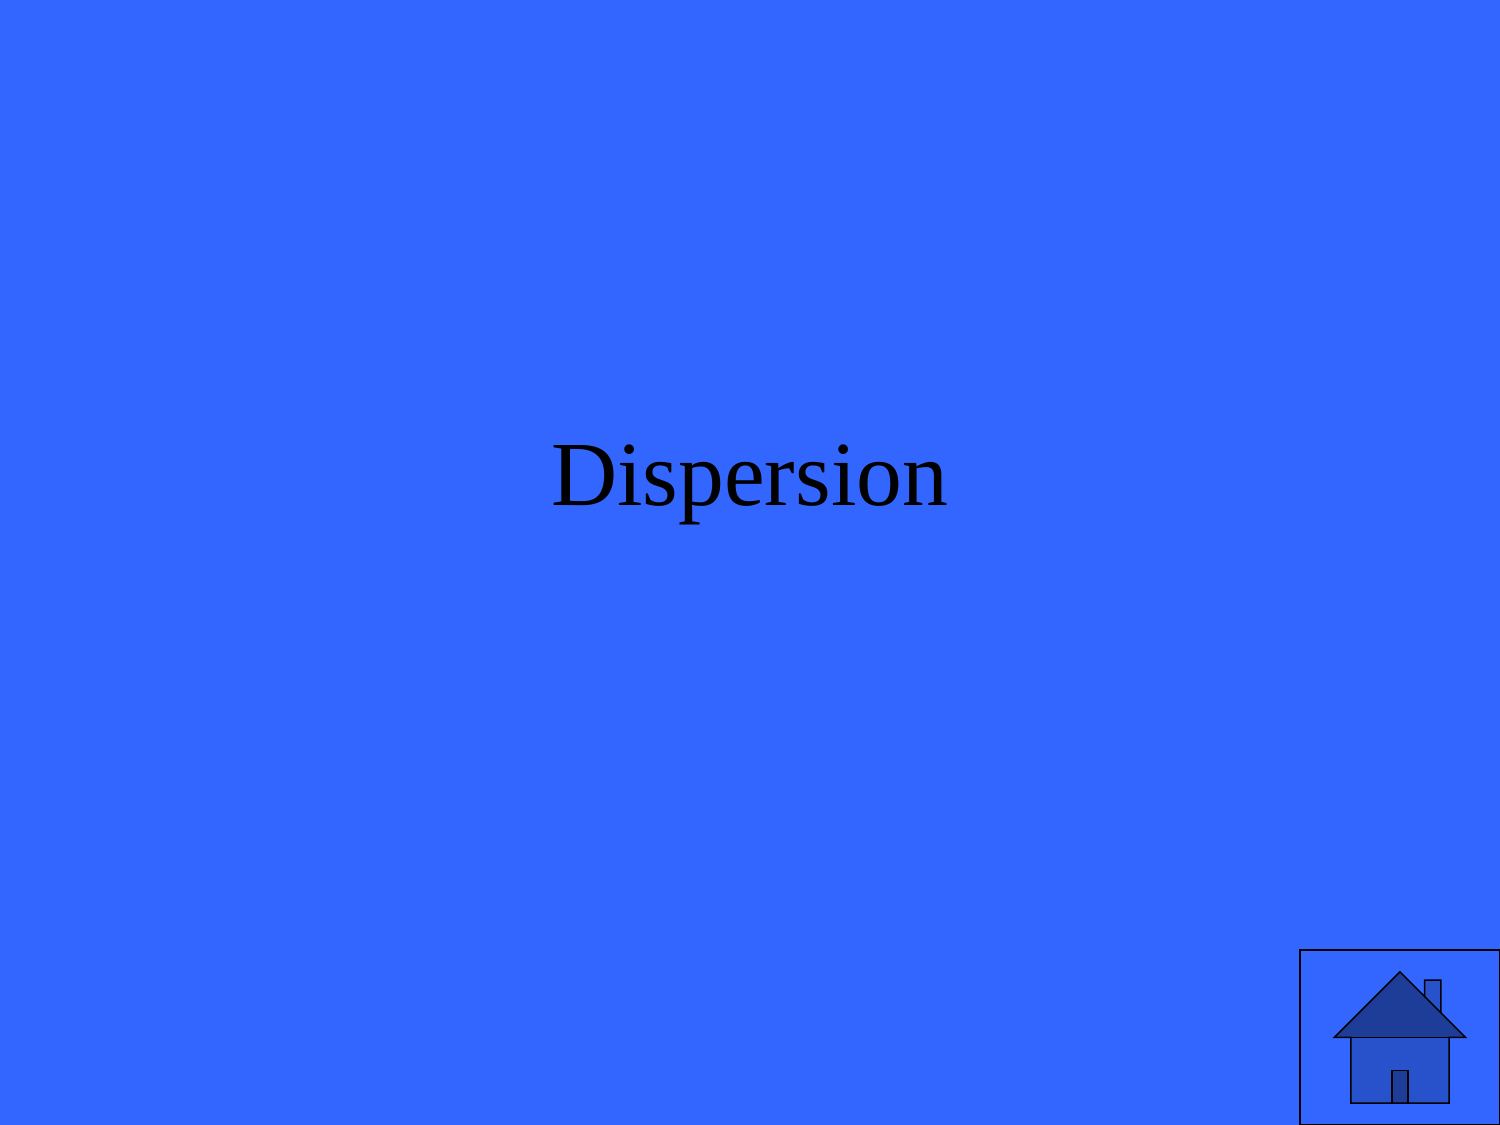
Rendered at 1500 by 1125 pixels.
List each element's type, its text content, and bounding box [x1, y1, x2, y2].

title Dispersion [112, 374, 1388, 563]
text_box [1299, 950, 1500, 1125]
